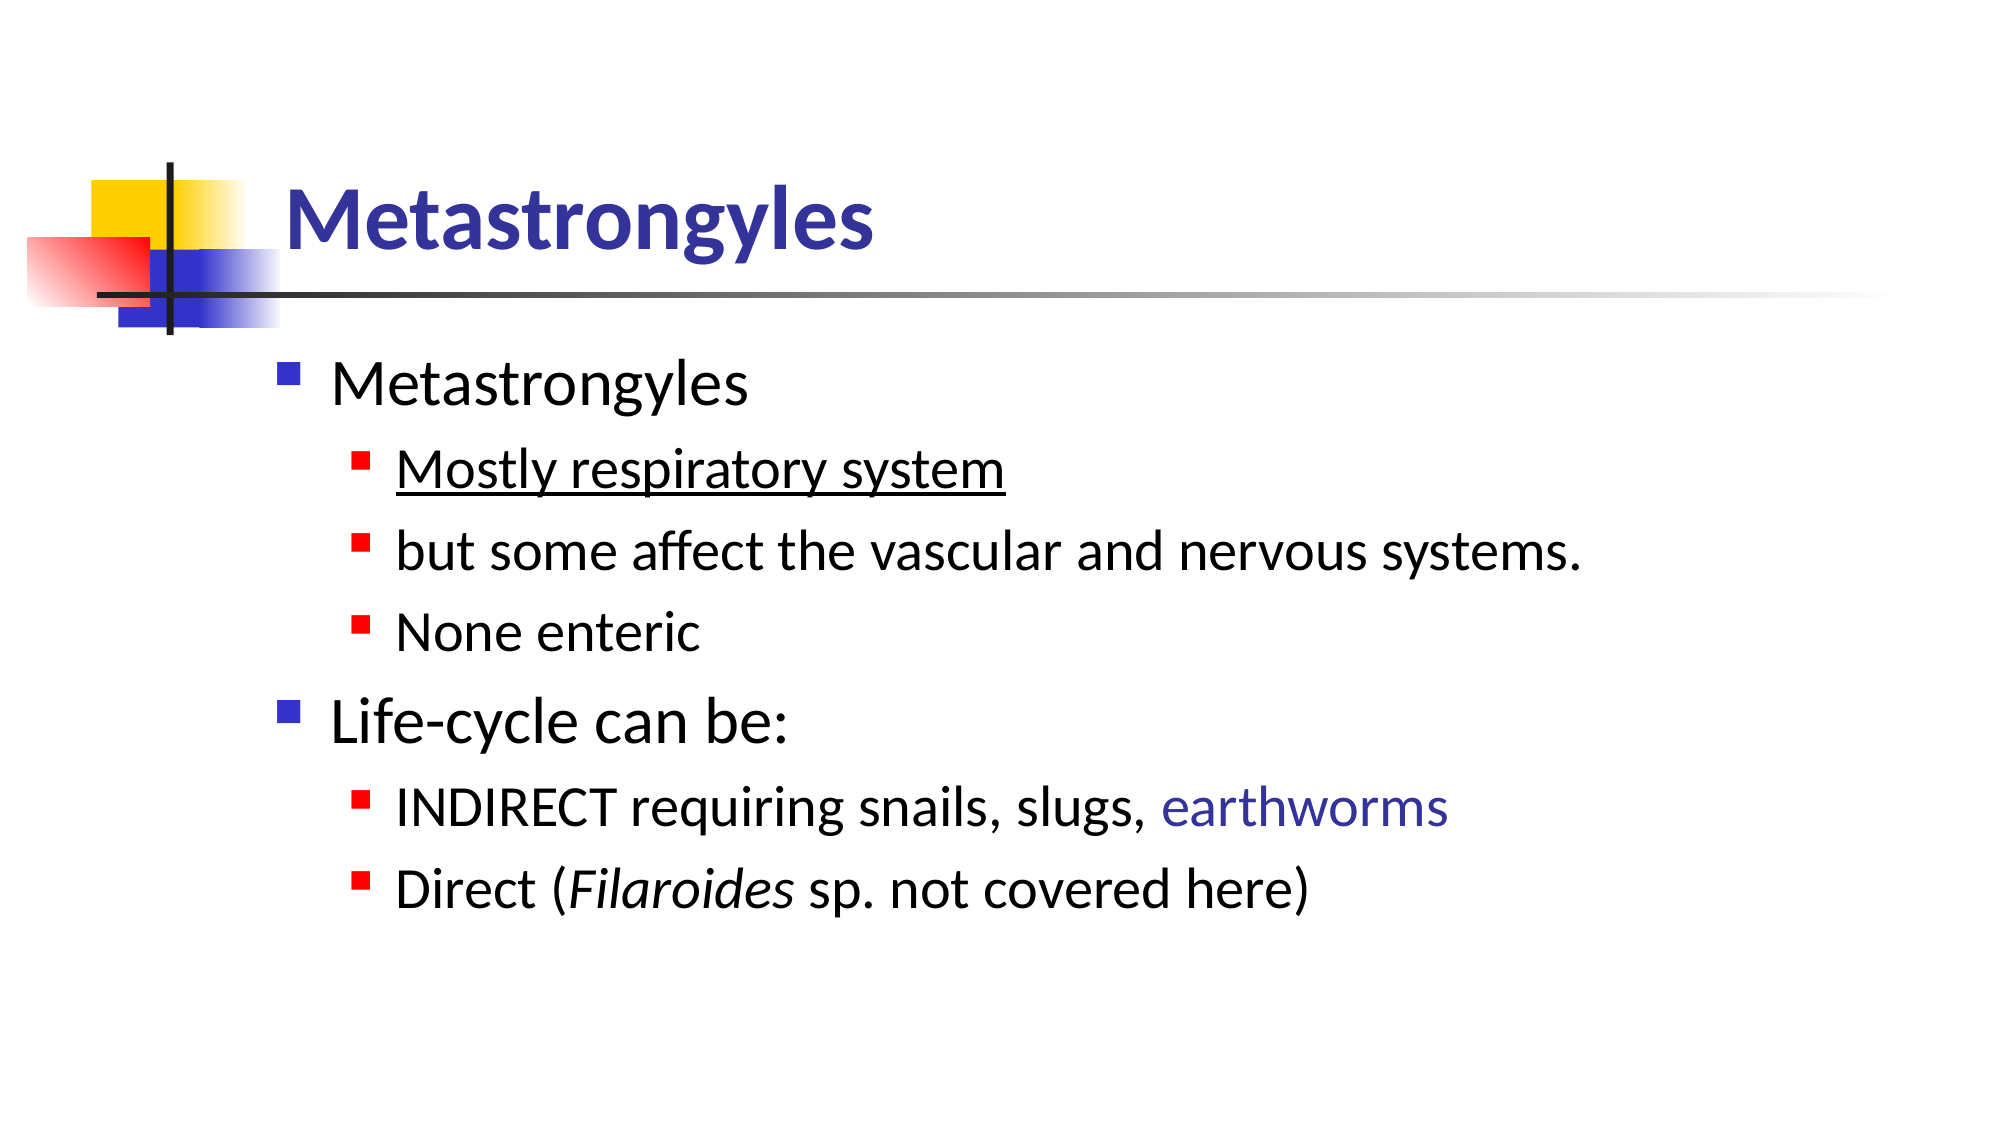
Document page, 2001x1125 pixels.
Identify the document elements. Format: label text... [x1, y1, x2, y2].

list Metastrongyles Mostly respiratory system but some affect the vascular and nervous systems. None enteric Life-cycle can be: INDIRECT requiring snails, slugs, earthworms Direct (Filaroides sp. not covered here) [258, 331, 1959, 1006]
title Metastrongyles [269, 118, 1225, 275]
